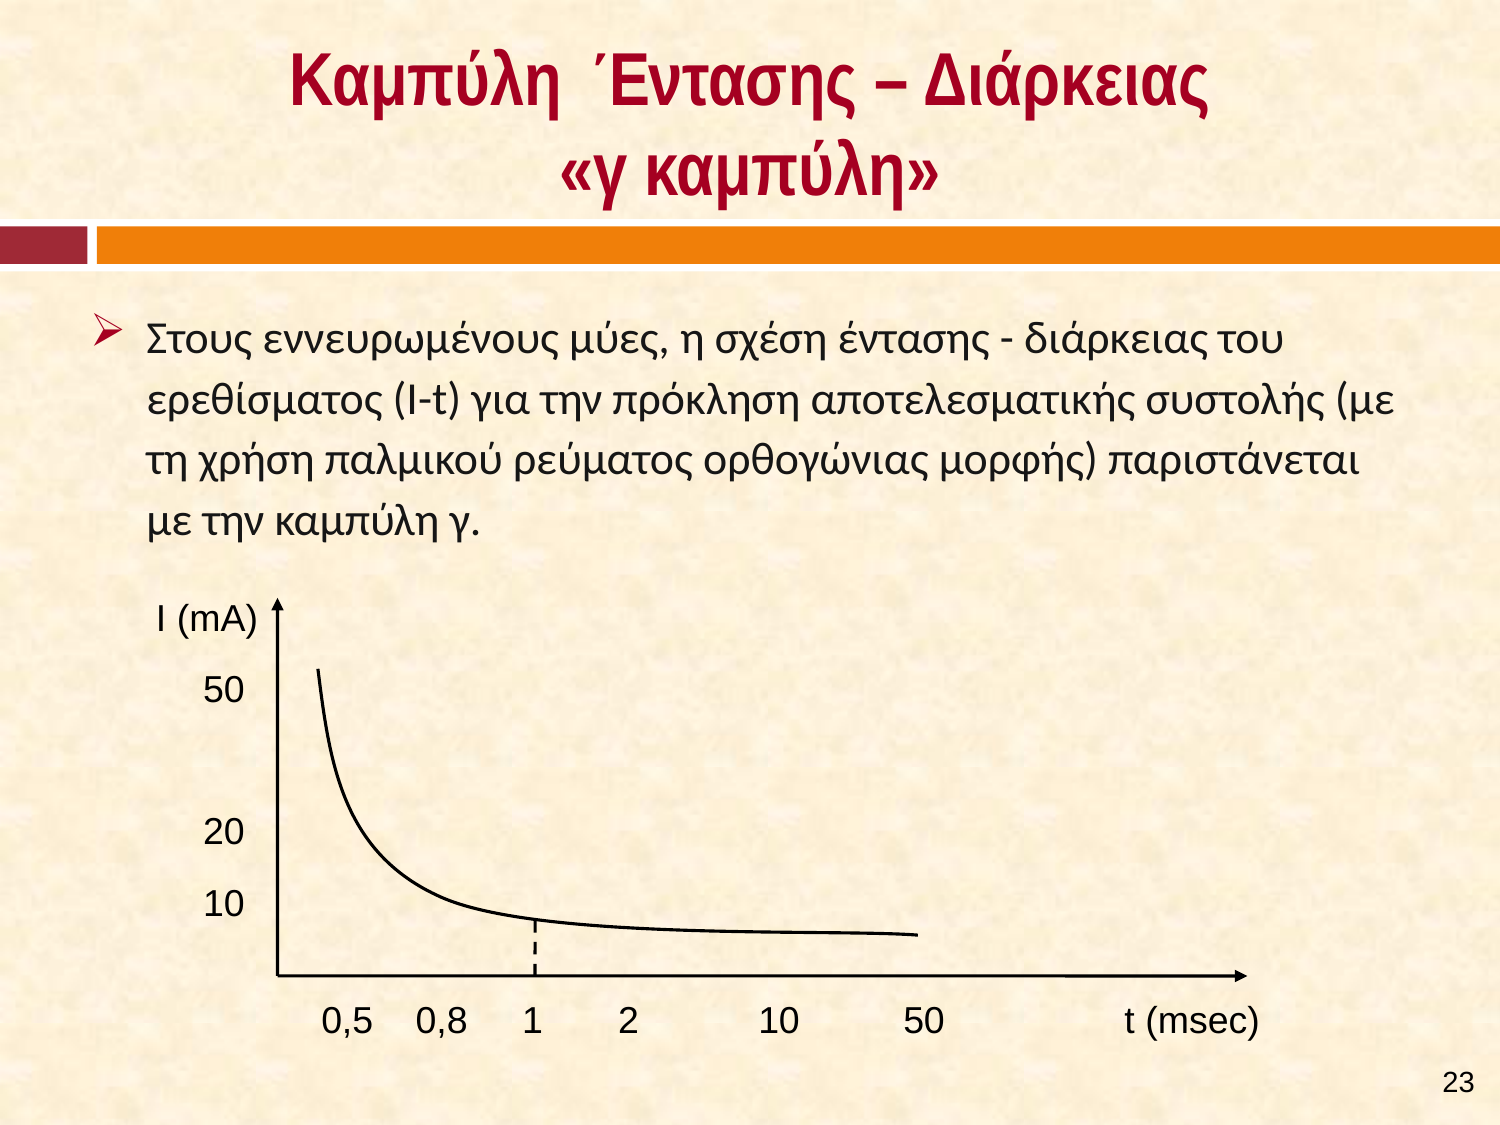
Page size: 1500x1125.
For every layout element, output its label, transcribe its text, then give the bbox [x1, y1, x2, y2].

list Στους εννευρωμένους μύες, η σχέση έντασης - διάρκειας του ερεθίσματος (I-t) για την πρόκληση αποτελεσματικής συστολής (με τη χρήση παλμικού ρεύματος ορθογώνιας μορφής) παριστάνεται με την καμπύλη γ. [74, 294, 1426, 563]
picture [0, 0, 1500, 219]
title Καμπύλη Έντασης – Διάρκειας «γ καμπύλη» [74, 30, 1426, 211]
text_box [147, 585, 1282, 1049]
slide_number 22 [1139, 1027, 1491, 1107]
picture [0, 272, 1500, 1125]
